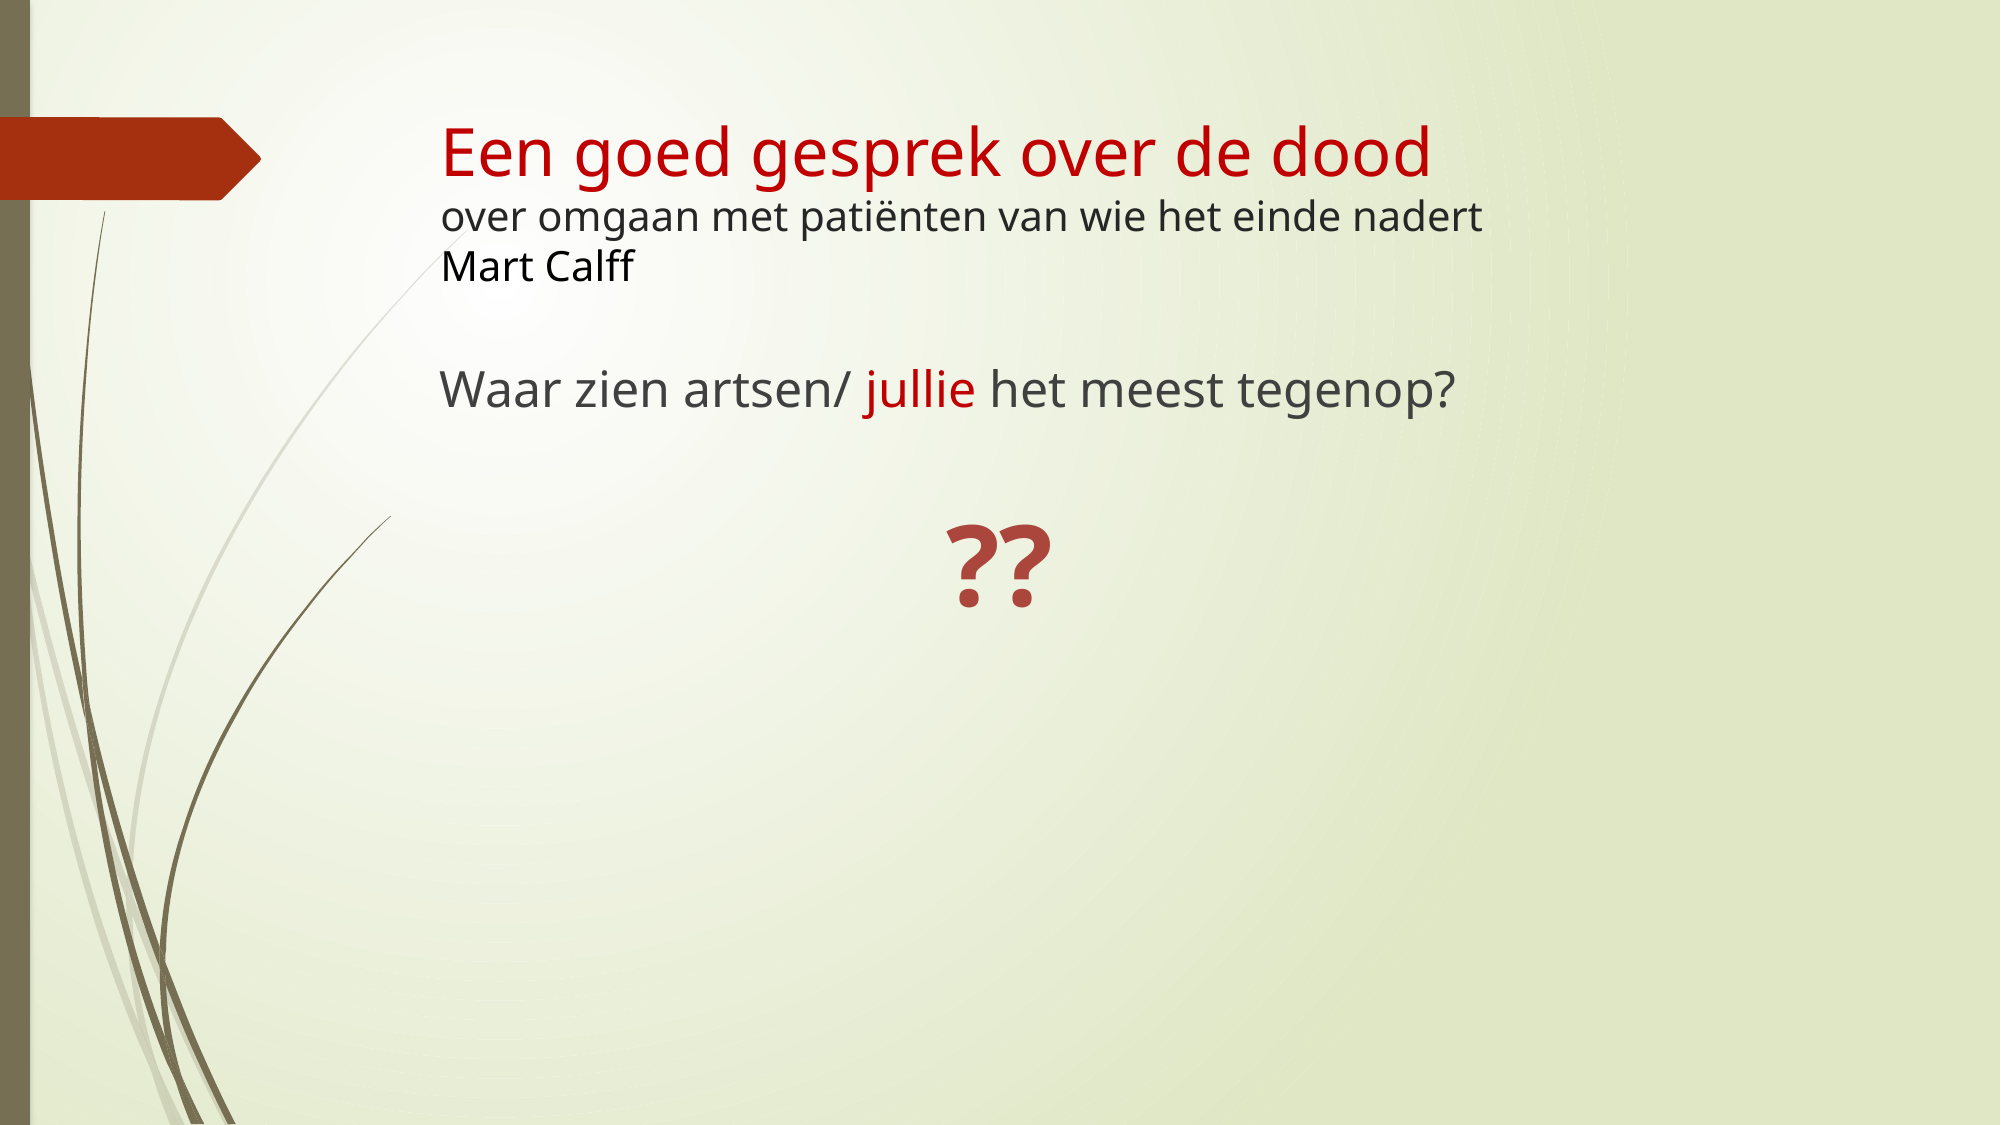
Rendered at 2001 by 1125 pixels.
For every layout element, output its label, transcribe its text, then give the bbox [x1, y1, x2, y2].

text_box ?? [931, 486, 1069, 637]
list Waar zien artsen/ jullie het meest tegenop? [424, 350, 1888, 970]
title Een goed gesprek over de dood over omgaan met patiënten van wie het einde nadert Mart Calff [425, 102, 1888, 313]
